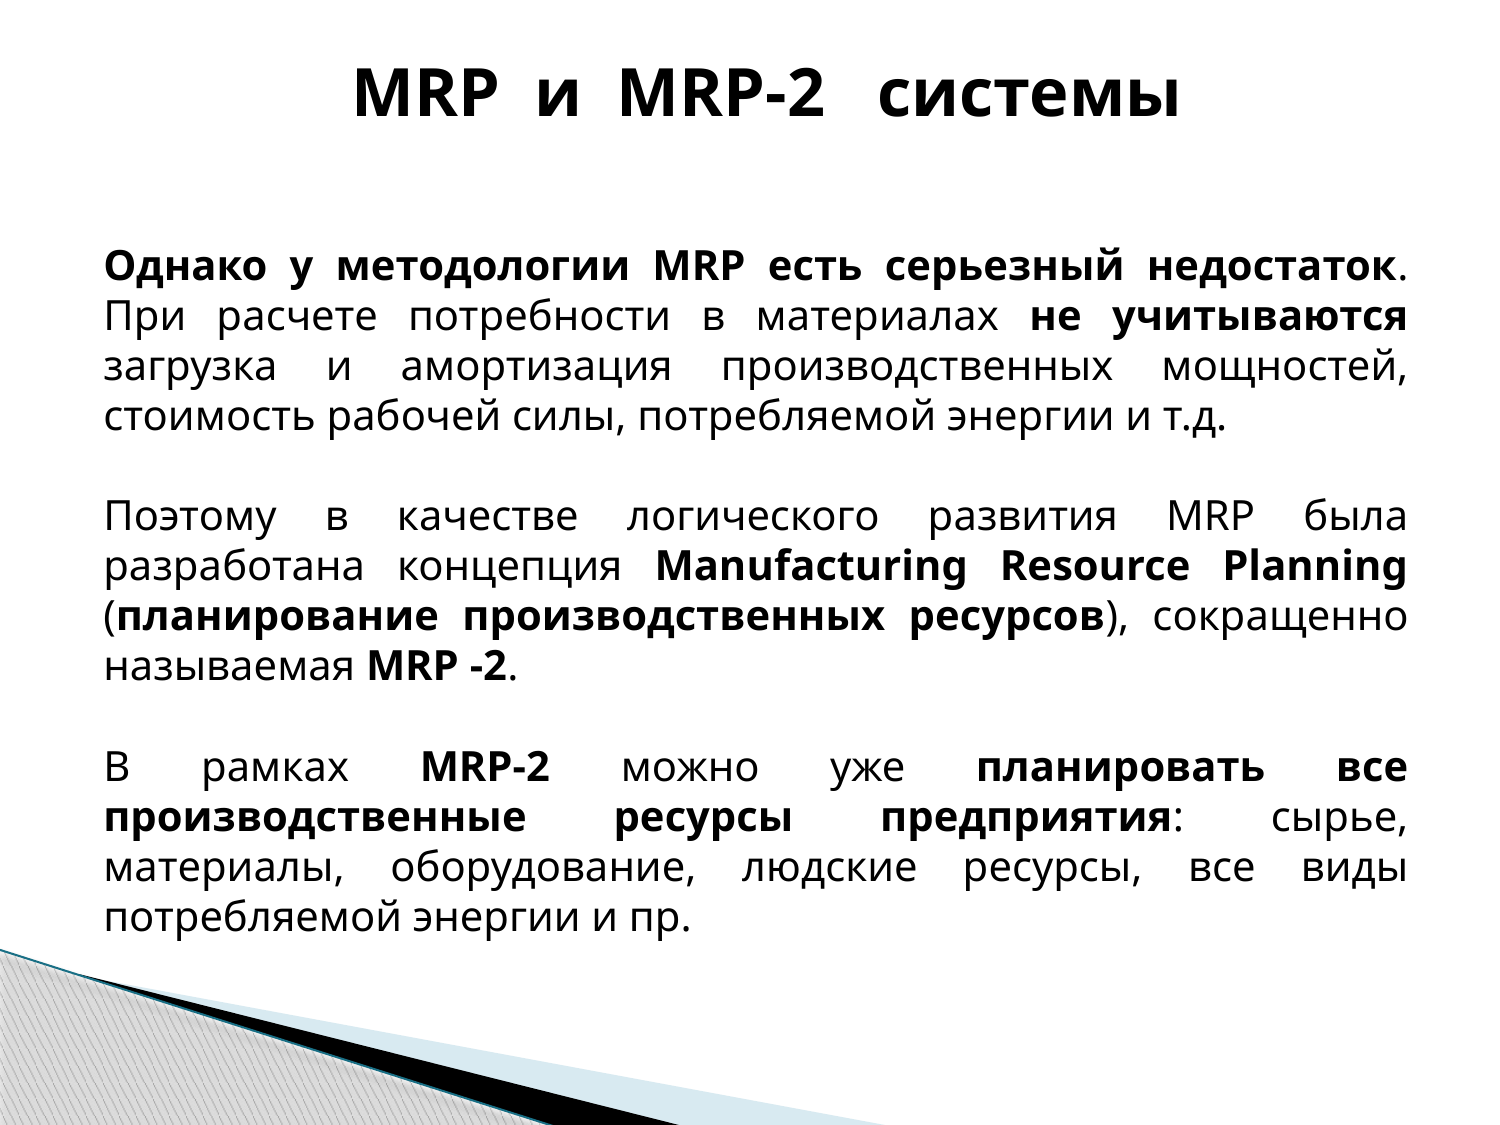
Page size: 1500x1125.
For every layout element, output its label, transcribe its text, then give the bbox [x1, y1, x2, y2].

text_box Однако у методологии MRP есть серьезный недостаток. При расчете потребности в материалах не учитываются загрузка и амортизация производственных мощностей, стоимость рабочей силы, потребляемой энергии и т.д. Поэтому в качестве логического развития MRP была разработана концепция Manufacturing Resource Planning (планирование производственных ресурсов), сокращенно называемая MRP -2. В рамках MRP-2 можно уже планировать все производственные ресурсы предприятия: сырье, материалы, оборудование, людские ресурсы, все виды потребляемой энергии и пр. [88, 231, 1424, 947]
text_box MRP и MRP-2 системы [336, 42, 1277, 138]
